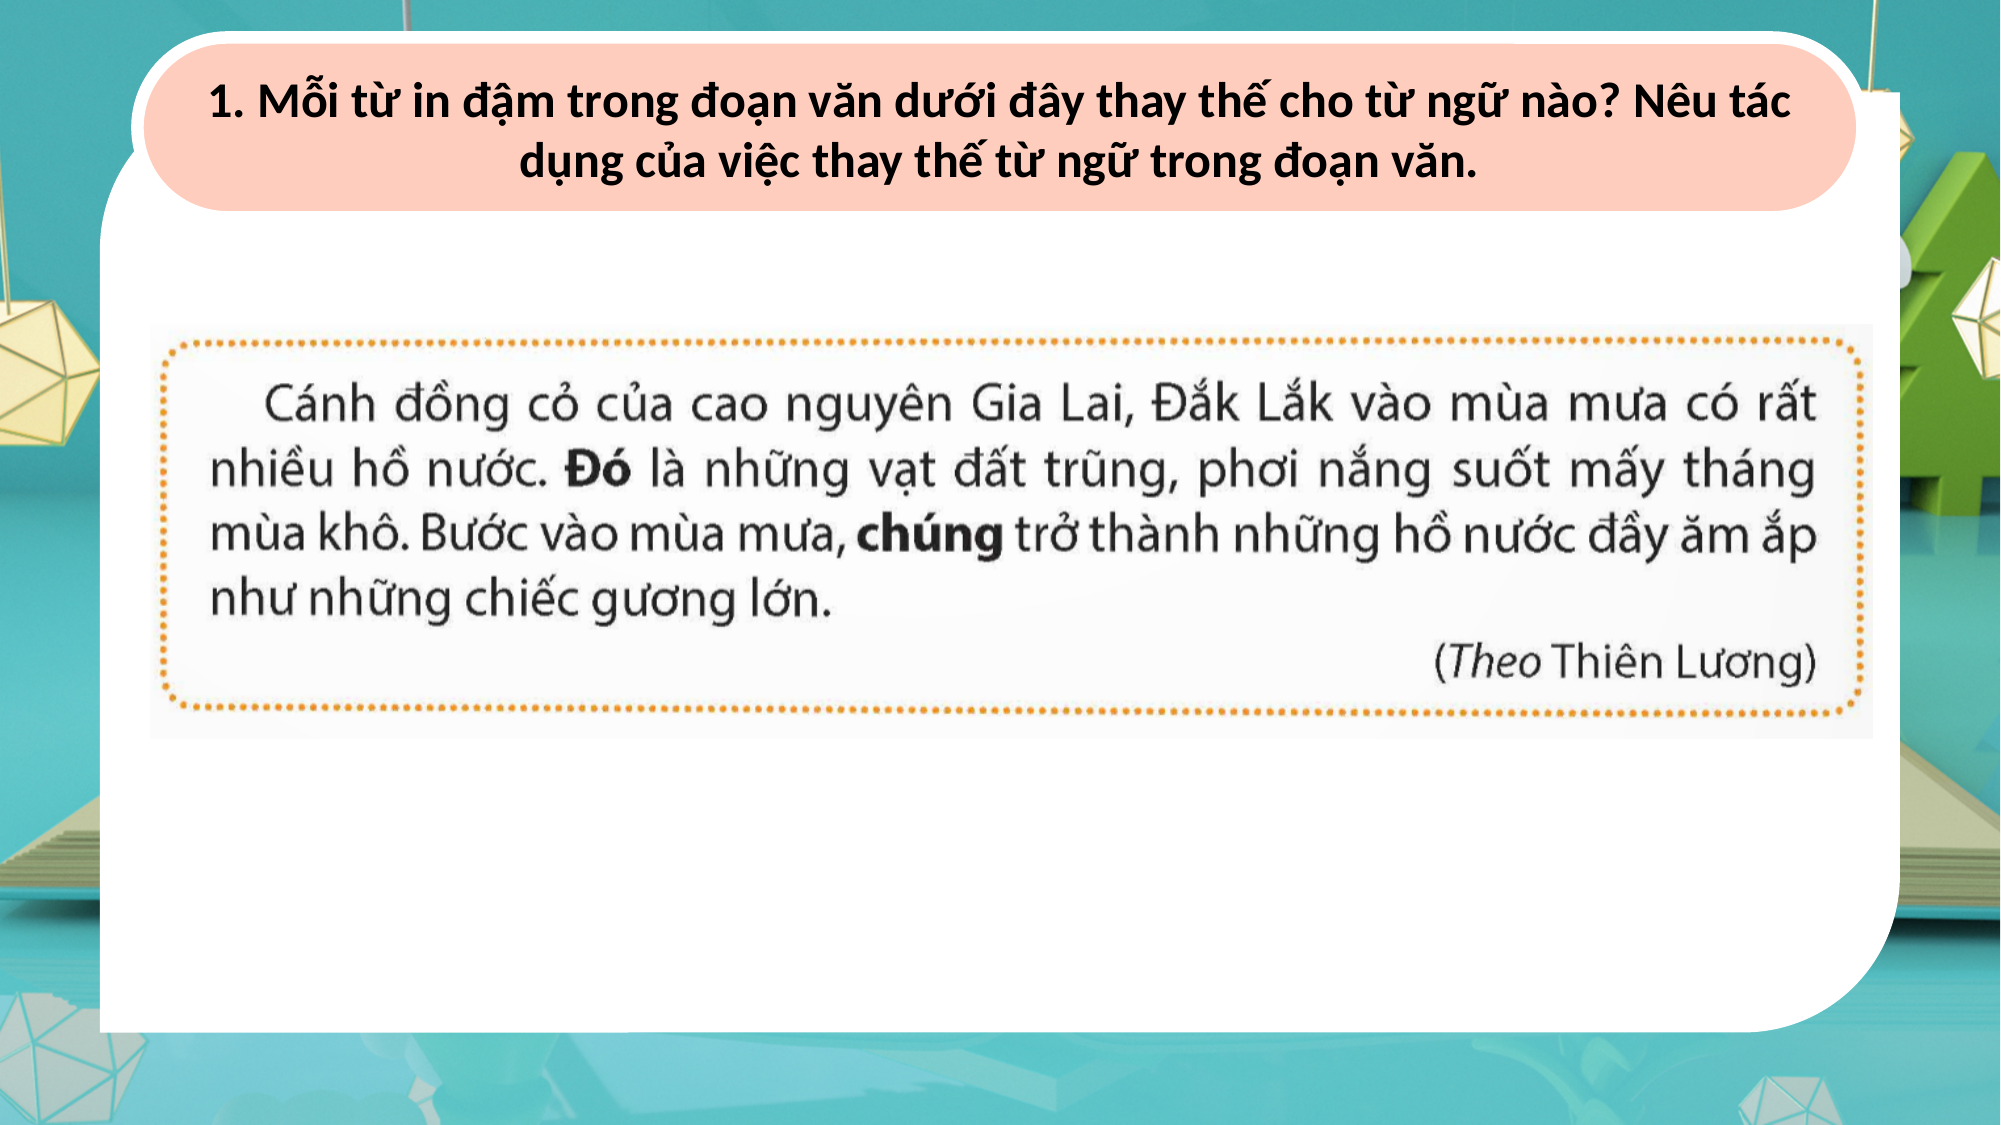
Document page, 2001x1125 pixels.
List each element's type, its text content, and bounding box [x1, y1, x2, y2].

text_box 1. Mỗi từ in đậm trong đoạn văn dưới đây thay thế cho từ ngữ nào? Nêu tác dụng của việc thay thế từ ngữ trong đoạn văn. [136, 36, 1864, 219]
picture [0, 0, 2001, 1125]
